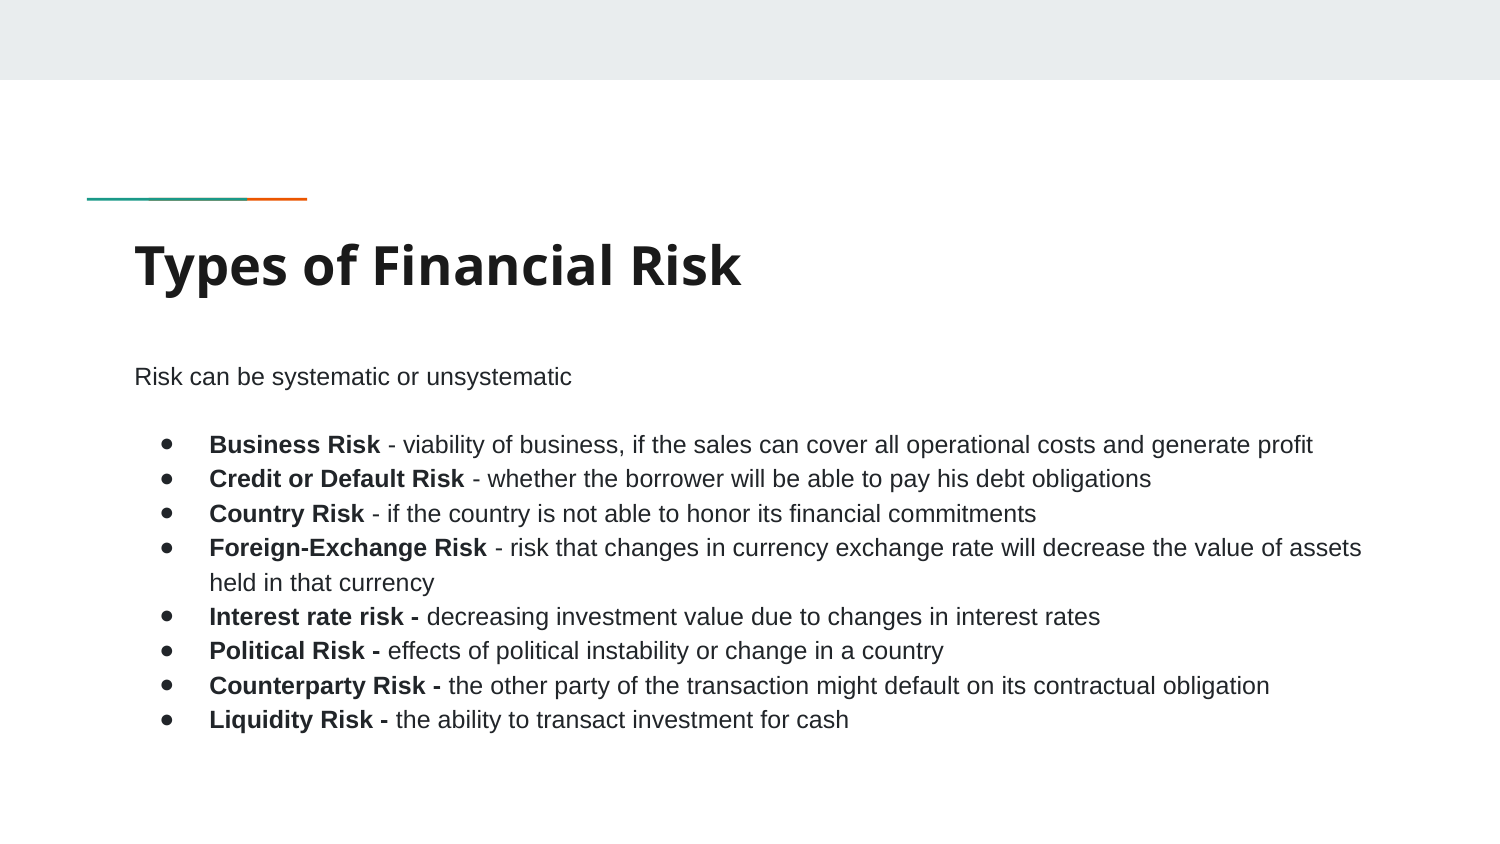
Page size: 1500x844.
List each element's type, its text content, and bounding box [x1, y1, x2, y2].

list Risk can be systematic or unsystematic Business Risk - viability of business, if the sales can cover all operational costs and generate profit Credit or Default Risk - whether the borrower will be able to pay his debt obligations Country Risk - if the country is not able to honor its financial commitments Foreign-Exchange Risk - risk that changes in currency exchange rate will decrease the value of assets held in that currency Interest rate risk - decreasing investment value due to changes in interest rates Political Risk - effects of political instability or change in a country Counterparty Risk - the other party of the transaction might default on its contractual obligation Liquidity Risk - the ability to transact investment for cash [119, 341, 1381, 712]
title Types of Financial Risk [119, 216, 1381, 305]
